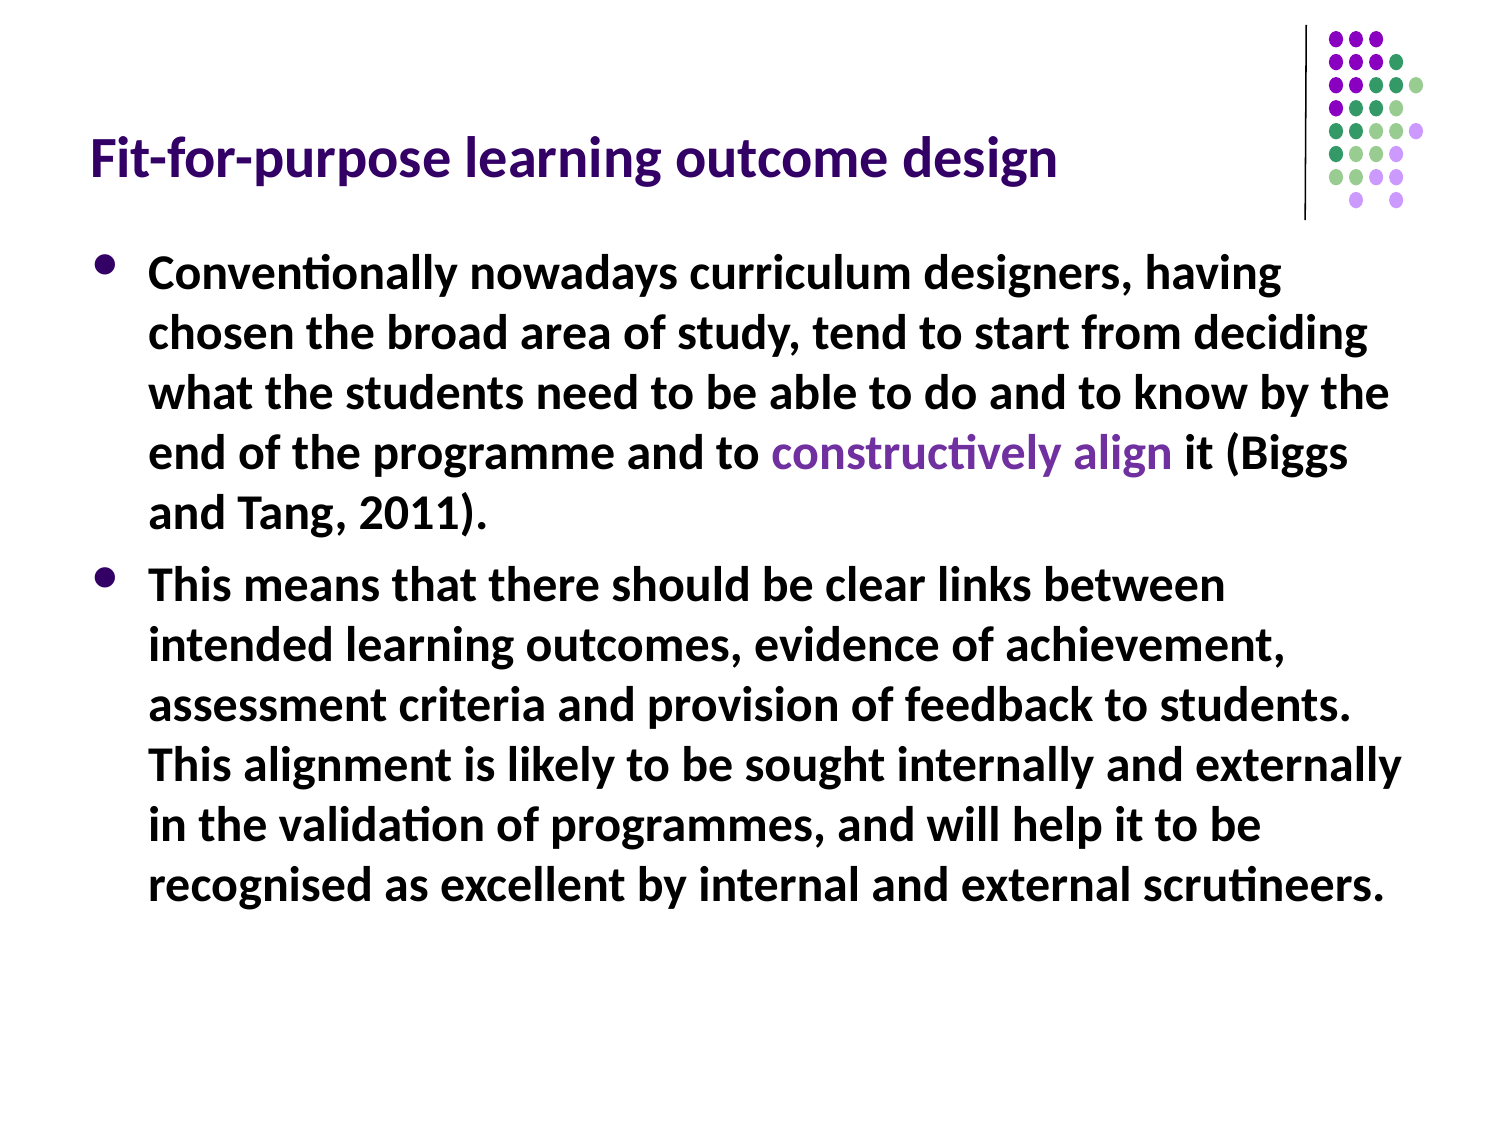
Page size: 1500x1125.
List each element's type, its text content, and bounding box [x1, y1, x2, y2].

list Conventionally nowadays curriculum designers, having chosen the broad area of study, tend to start from deciding what the students need to be able to do and to know by the end of the programme and to constructively align it (Biggs and Tang, 2011). This means that there should be clear links between intended learning outcomes, evidence of achievement, assessment criteria and provision of feedback to students. This alignment is likely to be sought internally and externally in the validation of programmes, and will help it to be recognised as excellent by internal and external scrutineers. [76, 231, 1428, 1018]
title Fit-for-purpose learning outcome design [74, 19, 1313, 197]
